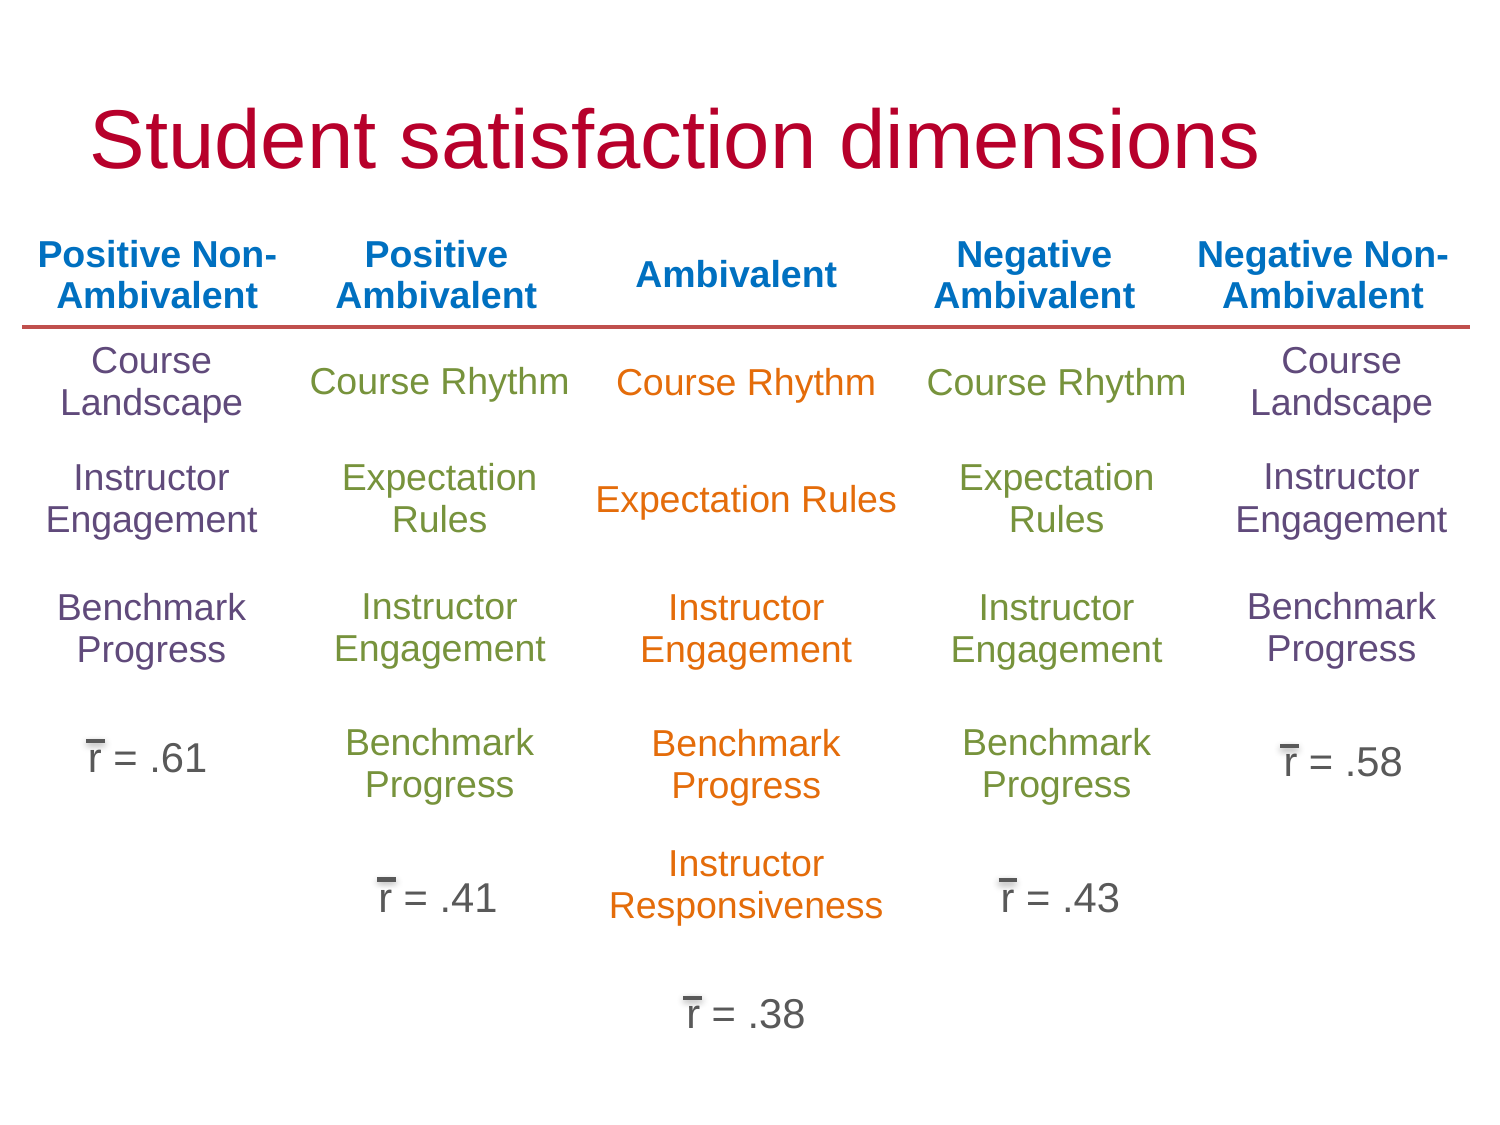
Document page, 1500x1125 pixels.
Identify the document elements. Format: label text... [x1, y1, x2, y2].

table_cell Instructor Engagement [919, 561, 1202, 695]
table_cell Expectation Rules [294, 436, 573, 560]
table_header Positive Ambivalent [292, 222, 581, 325]
table_cell Benchmark Progress [919, 695, 1202, 832]
table_cell Expectation Rules [573, 437, 919, 561]
table_header Course Landscape [23, 327, 280, 436]
table_header Ambivalent [581, 222, 892, 325]
text_box r = .61 [73, 723, 242, 789]
table_cell Instructor Responsiveness [573, 832, 919, 937]
table_cell Expectation Rules [919, 436, 1202, 561]
text_box r = .38 [671, 979, 829, 1045]
table_header Negative Ambivalent [892, 222, 1177, 325]
table_cell Instructor Engagement [573, 561, 919, 696]
table_header Course Rhythm [573, 328, 919, 437]
text_box r = .58 [1268, 727, 1426, 793]
table_cell Instructor Engagement [23, 436, 280, 561]
table_cell Benchmark Progress [573, 696, 919, 832]
table_cell Instructor Engagement [1213, 436, 1470, 560]
table_header Course Landscape [1213, 327, 1470, 436]
title Student satisfaction dimensions [75, 94, 1414, 203]
table_header Course Rhythm [919, 328, 1202, 436]
table_cell Benchmark Progress [23, 561, 280, 695]
table_header Course Rhythm [294, 327, 585, 436]
text_box r = .41 [363, 863, 521, 928]
table_cell Benchmark Progress [1213, 560, 1470, 695]
table_header Positive Non-Ambivalent [22, 222, 292, 325]
text_box r = .43 [985, 863, 1143, 928]
table_header Negative Non-Ambivalent [1177, 222, 1470, 325]
table_cell Benchmark Progress [294, 695, 573, 831]
table_cell Instructor Engagement [294, 560, 573, 695]
